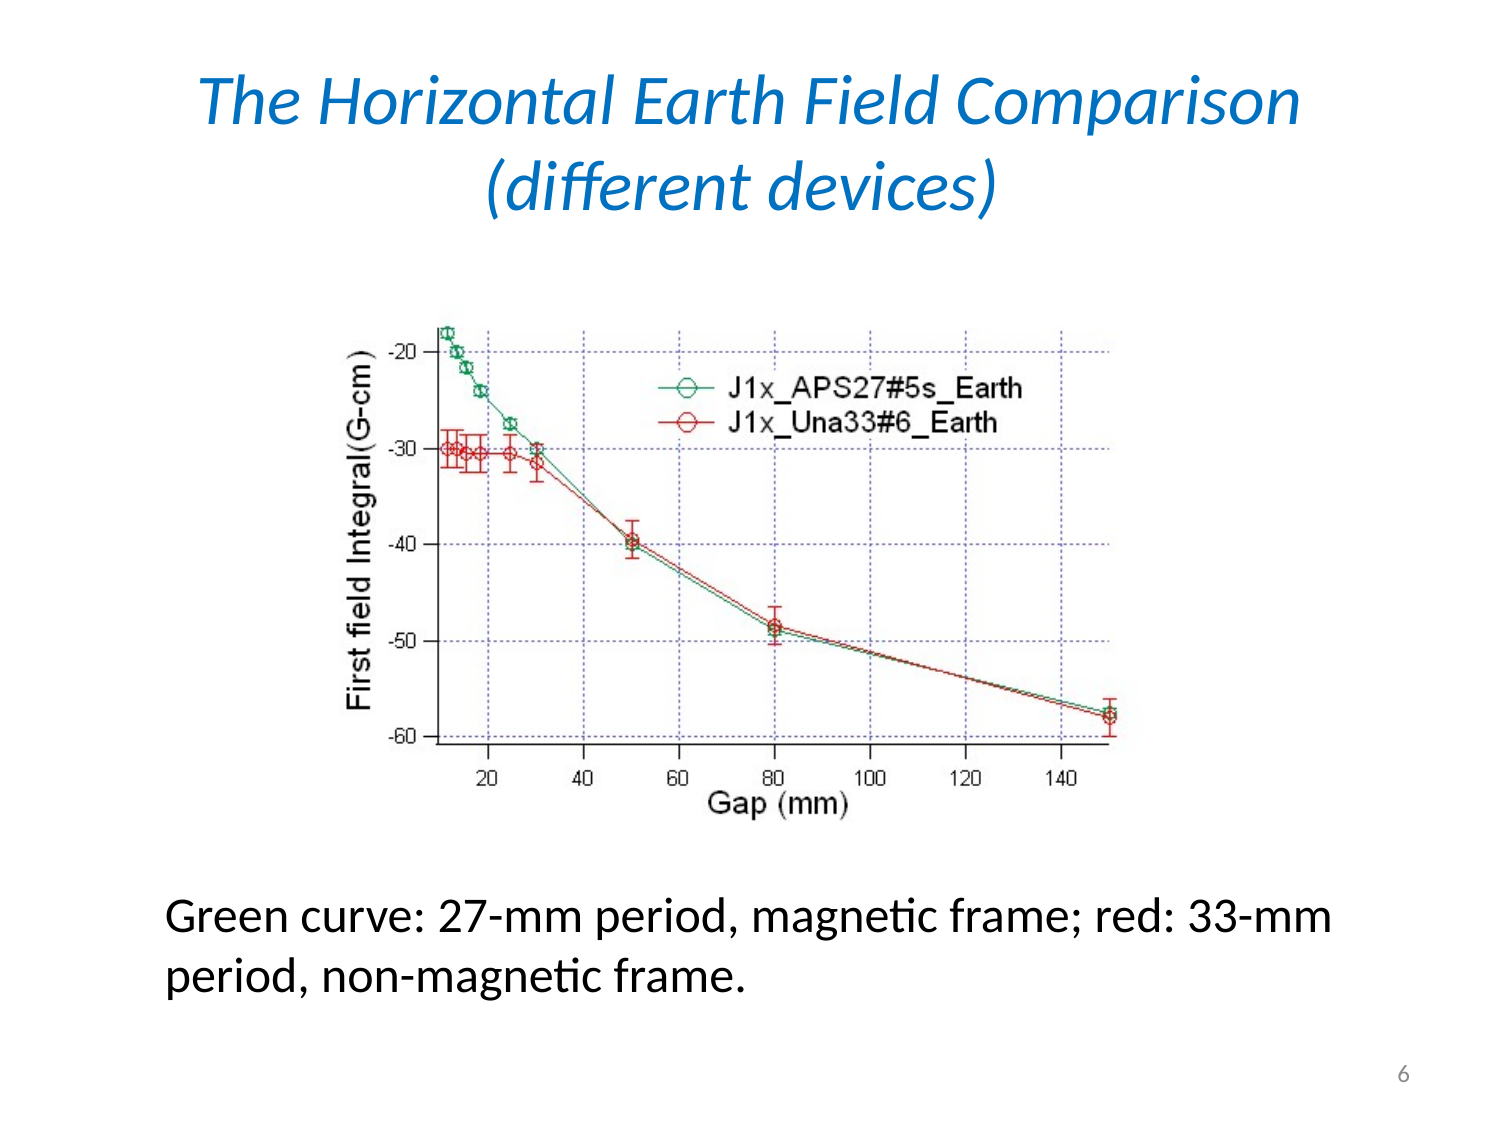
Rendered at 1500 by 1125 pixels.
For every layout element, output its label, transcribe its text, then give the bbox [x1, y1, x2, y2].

text_box Green curve: 27-mm period, magnetic frame; red: 33-mm period, non-magnetic frame. [149, 874, 1413, 1010]
picture [339, 302, 1161, 823]
title The Horizontal Earth Field Comparison (different devices) [75, 45, 1425, 233]
slide_number 6 [1074, 1042, 1425, 1103]
